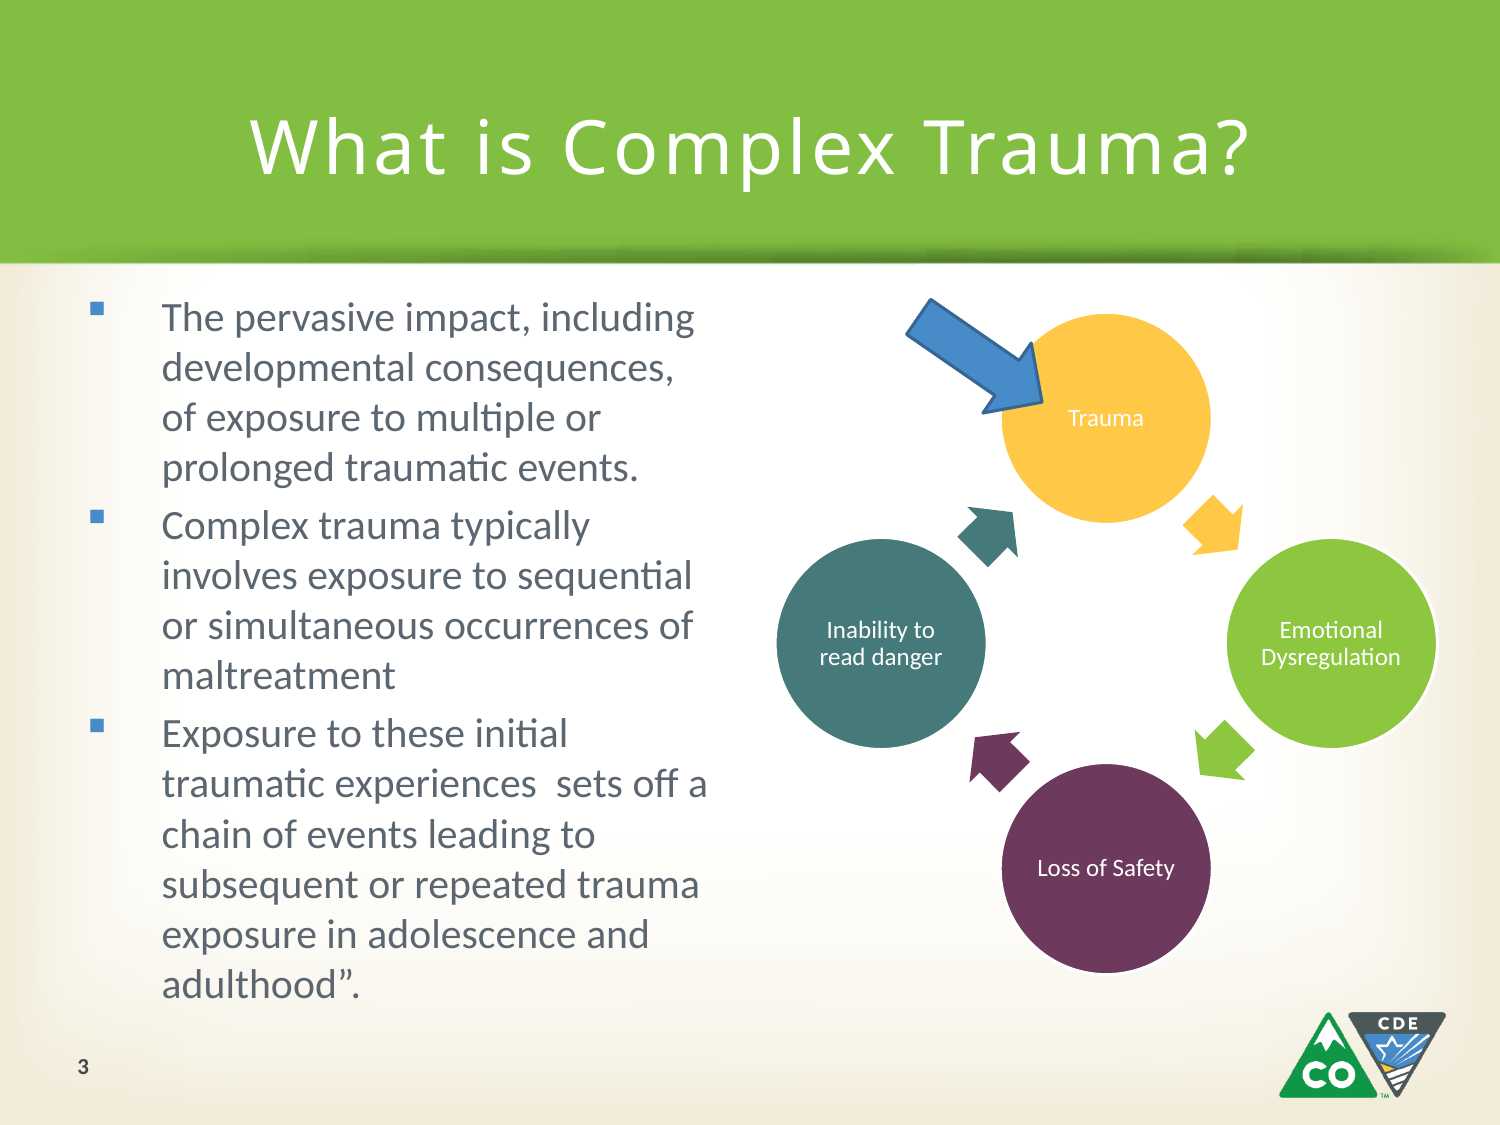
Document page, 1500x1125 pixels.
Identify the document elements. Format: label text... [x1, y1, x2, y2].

picture [0, 0, 1500, 1125]
footer 3 [62, 1042, 613, 1088]
list The pervasive impact, including developmental consequences, of exposure to multiple or prolonged traumatic events. Complex trauma typically involves exposure to sequential or simultaneous occurrences of maltreatment Exposure to these initial traumatic experiences sets off a chain of events leading to subsequent or repeated trauma exposure in adolescence and adulthood”. [64, 281, 727, 1005]
title What is Complex Trauma? [62, 58, 1438, 232]
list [774, 281, 1438, 1006]
